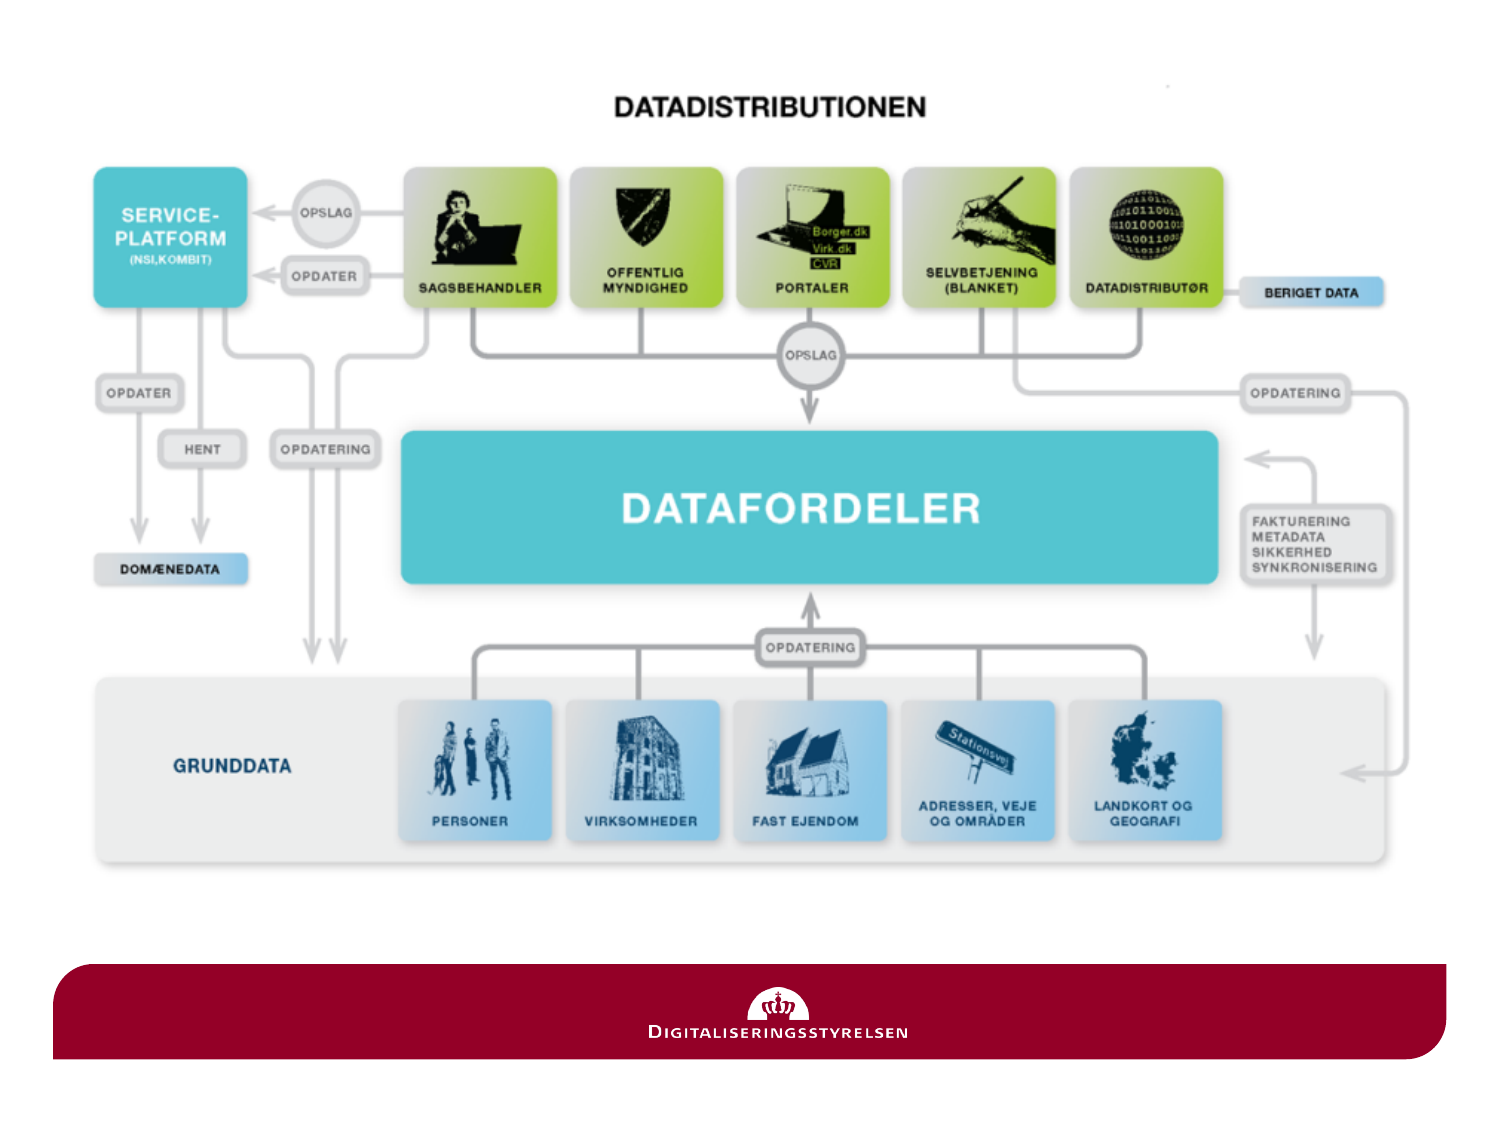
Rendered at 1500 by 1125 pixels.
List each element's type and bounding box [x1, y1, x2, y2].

picture [649, 987, 907, 1038]
text_box [76, 77, 1427, 895]
